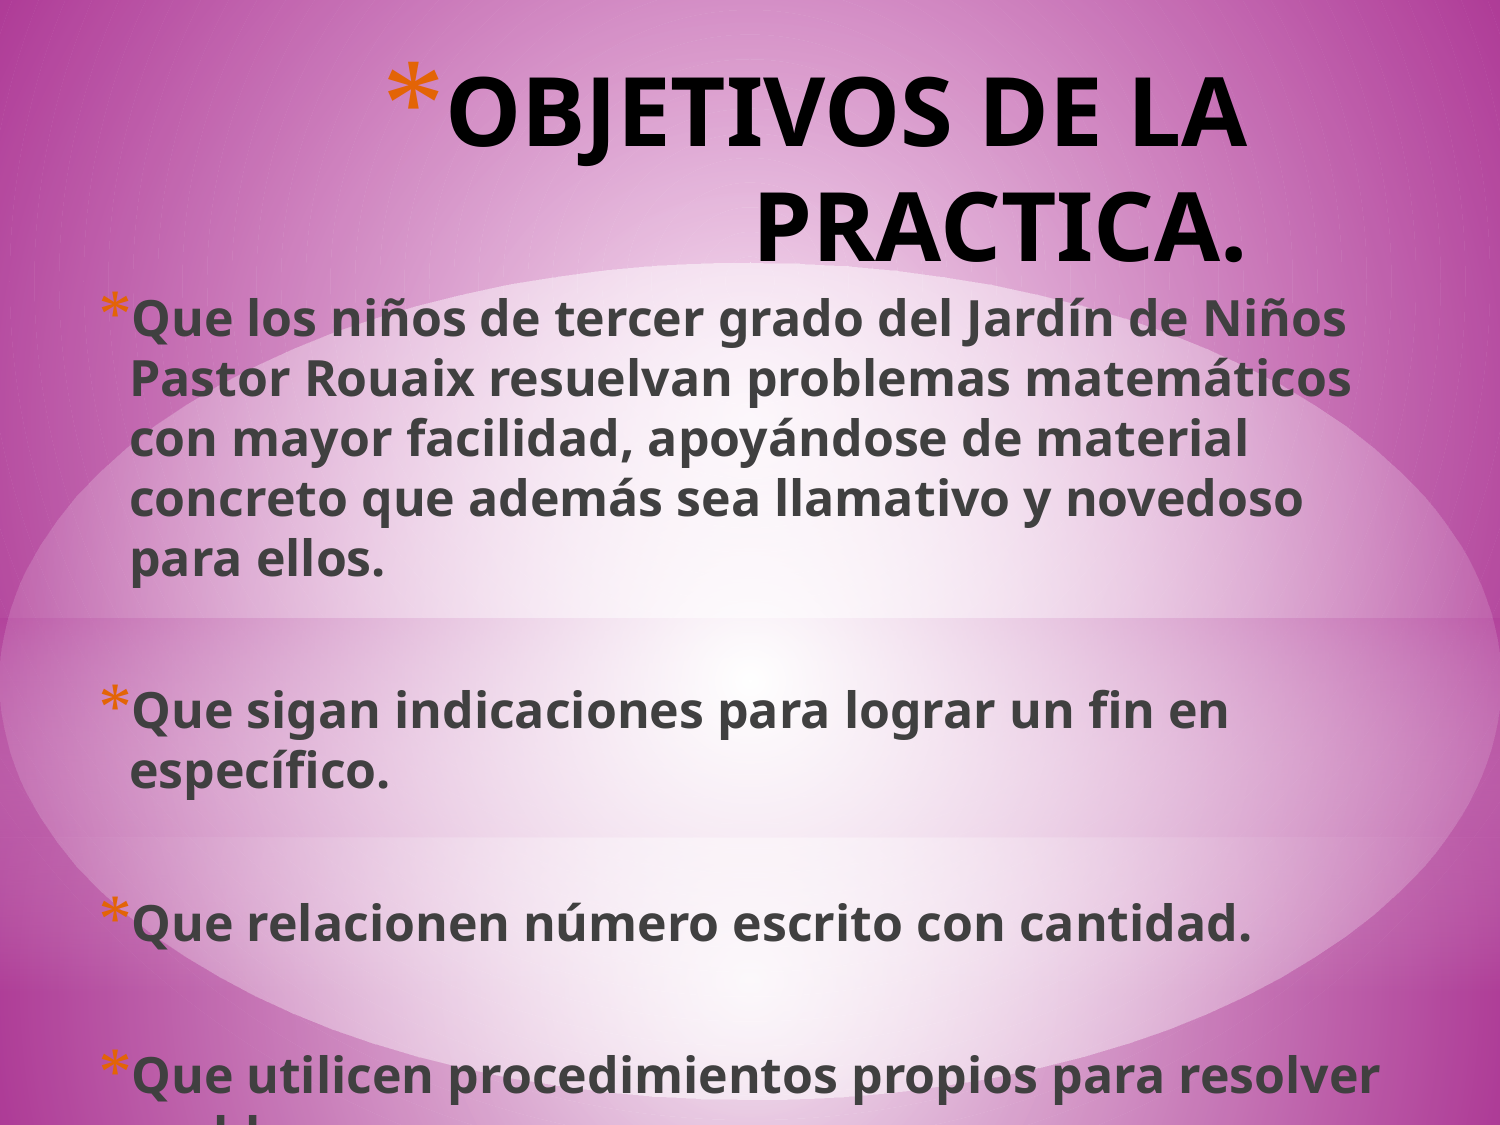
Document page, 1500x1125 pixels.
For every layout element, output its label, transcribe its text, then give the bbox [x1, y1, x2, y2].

list Que los niños de tercer grado del Jardín de Niños Pastor Rouaix resuelvan problemas matemáticos con mayor facilidad, apoyándose de material concreto que además sea llamativo y novedoso para ellos. Que sigan indicaciones para lograr un fin en específico. Que relacionen número escrito con cantidad. Que utilicen procedimientos propios para resolver problemas. [76, 278, 1436, 1035]
title OBJETIVOS DE LA PRACTICA. [194, 42, 1264, 231]
